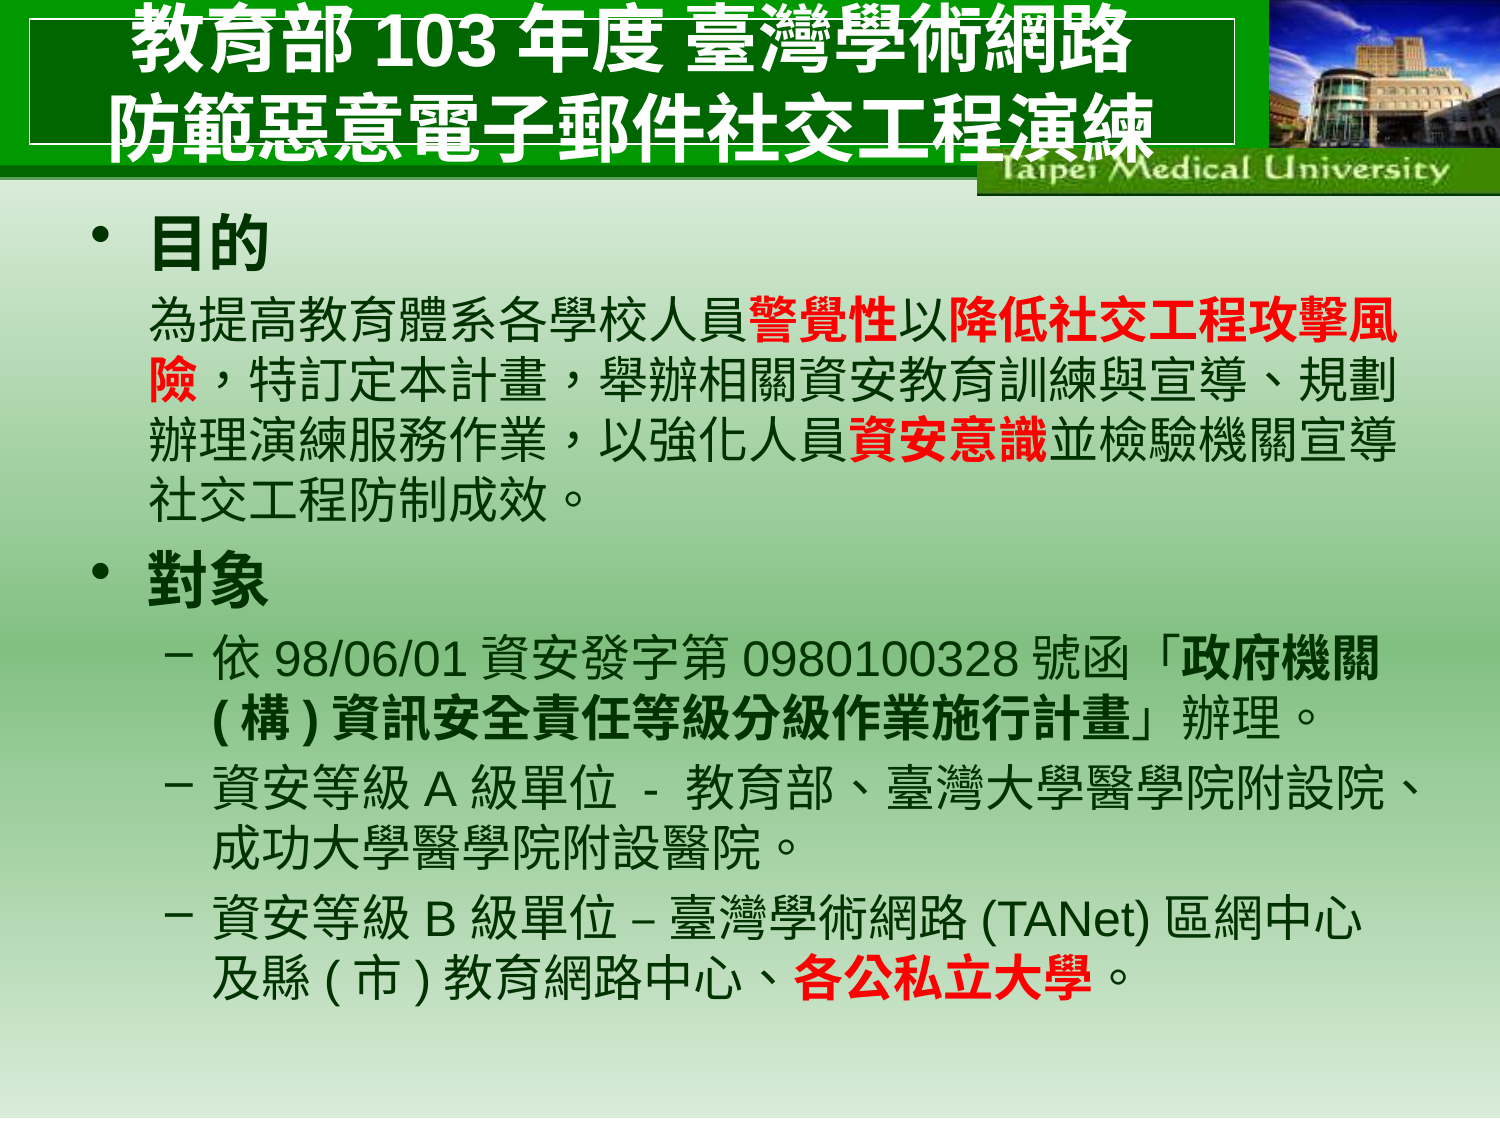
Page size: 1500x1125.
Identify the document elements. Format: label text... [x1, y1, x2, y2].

list 目的 為提高教育體系各學校人員警覺性以降低社交工程攻擊風險，特訂定本計畫，舉辦相關資安教育訓練與宣導、規劃辦理演練服務作業，以強化人員資安意識並檢驗機關宣導社交工程防制成效。 對象 依98/06/01資安發字第0980100328號函「政府機關(構)資訊安全責任等級分級作業施行計畫」辦理。 資安等級A級單位 - 教育部、臺灣大學醫學院附設院、成功大學醫學院附設醫院。 資安等級B級單位 – 臺灣學術網路(TANet)區網中心及縣(市)教育網路中心、各公私立大學。 [74, 196, 1426, 1036]
picture [977, 0, 1500, 196]
title 教育部103年度 臺灣學術網路 防範惡意電子郵件社交工程演練 [29, 18, 1235, 145]
